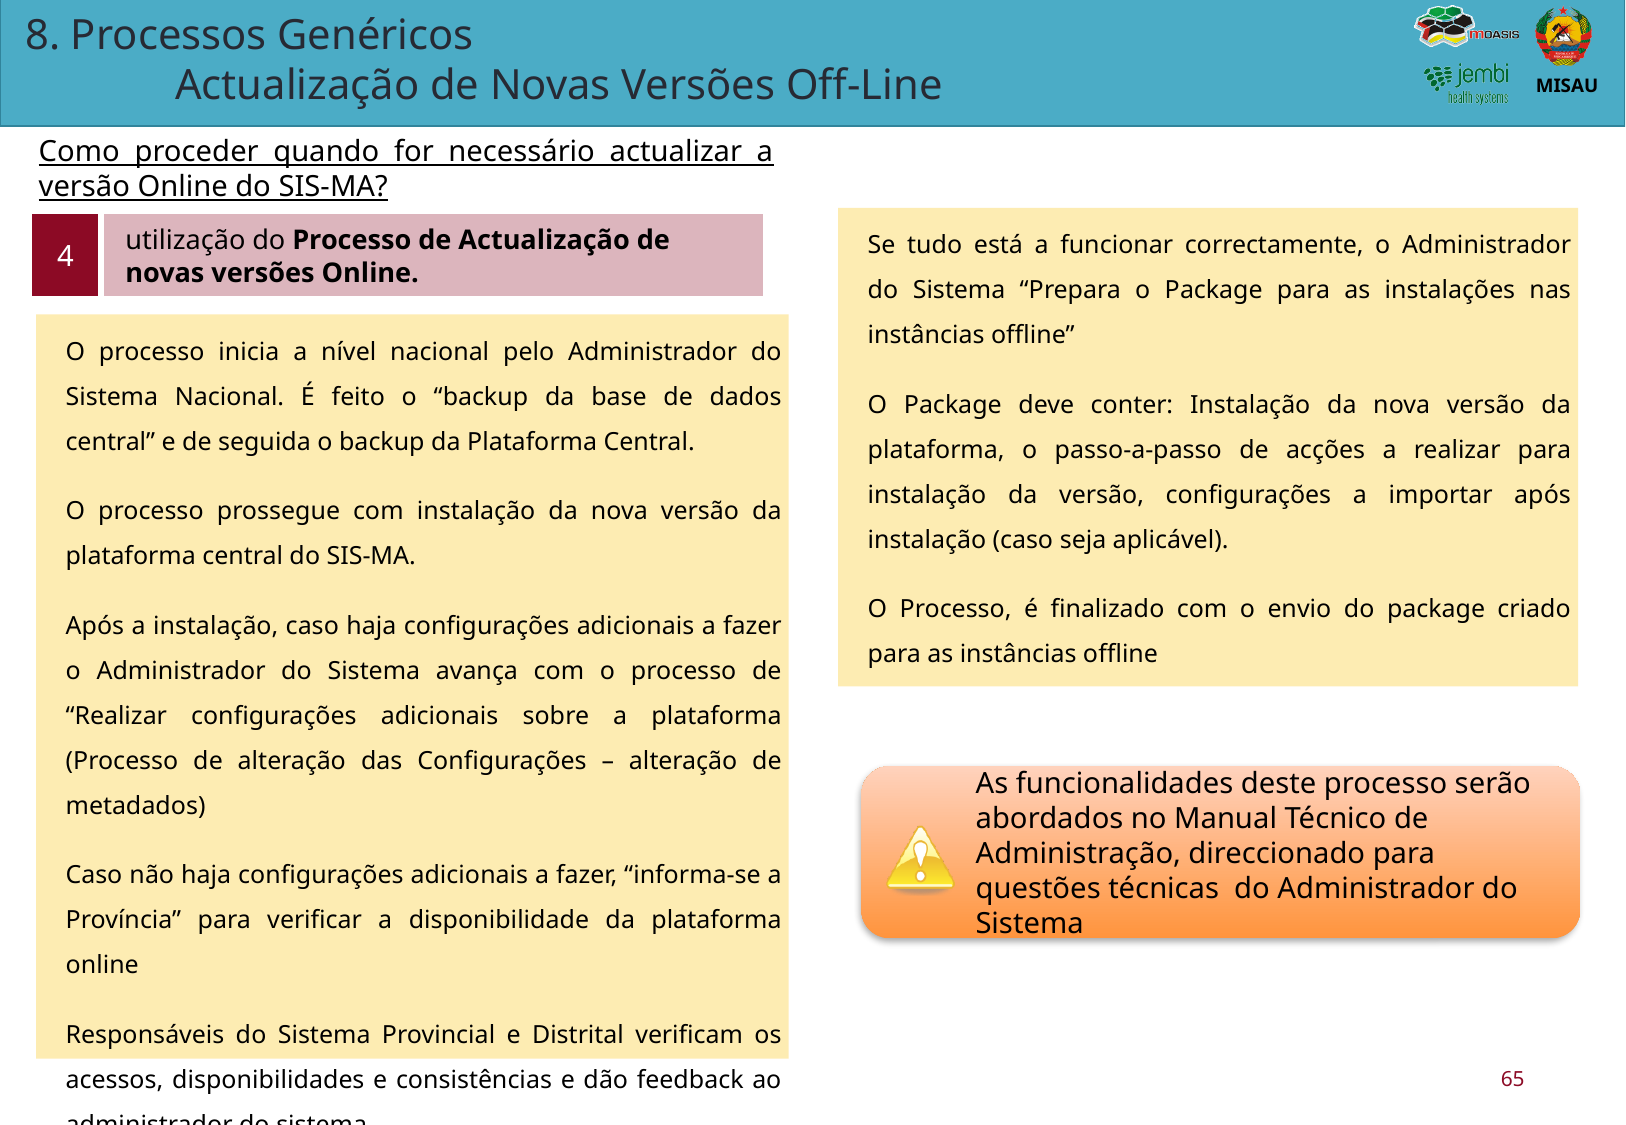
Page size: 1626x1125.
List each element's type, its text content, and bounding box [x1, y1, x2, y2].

picture [1535, 5, 1592, 66]
text_box utilização do Processo de Actualização de novas versões Online. [101, 211, 766, 299]
title 8. Processos Genéricos Actualização de Novas Versões Off-Line [21, 0, 1344, 117]
text_box As funcionalidades deste processo serão abordados no Manual Técnico de Administração, direccionado para questões técnicas do Administrador do Sistema [861, 766, 1581, 939]
picture [883, 817, 958, 896]
picture [1424, 63, 1508, 105]
picture [1414, 5, 1519, 47]
text_box Se tudo está a funcionar correctamente, o Administrador do Sistema “Prepara o Package para as instalações nas instâncias offline” O Package deve conter: Instalação da nova versão da plataforma, o passo-a-passo de acções a realizar para instalação da versão, configurações a importar após instalação (caso seja aplicável). O Processo, é finalizado com o envio do package criado para as instâncias offline [836, 206, 1580, 688]
text_box Como proceder quando for necessário actualizar a versão Online do SIS-MA? [21, 125, 789, 211]
text_box 4 [30, 211, 101, 299]
text_box O processo inicia a nível nacional pelo Administrador do Sistema Nacional. É feito o “backup da base de dados central” e de seguida o backup da Plataforma Central. O processo prossegue com instalação da nova versão da plataforma central do SIS-MA. Após a instalação, caso haja configurações adicionais a fazer o Administrador do Sistema avança com o processo de “Realizar configurações adicionais sobre a plataforma (Processo de alteração das Configurações – alteração de metadados) Caso não haja configurações adicionais a fazer, “informa-se a Província” para verificar a disponibilidade da plataforma online Responsáveis do Sistema Provincial e Distrital verificam os acessos, disponibilidades e consistências e dão feedback ao administrador do sistema. [34, 312, 791, 1061]
